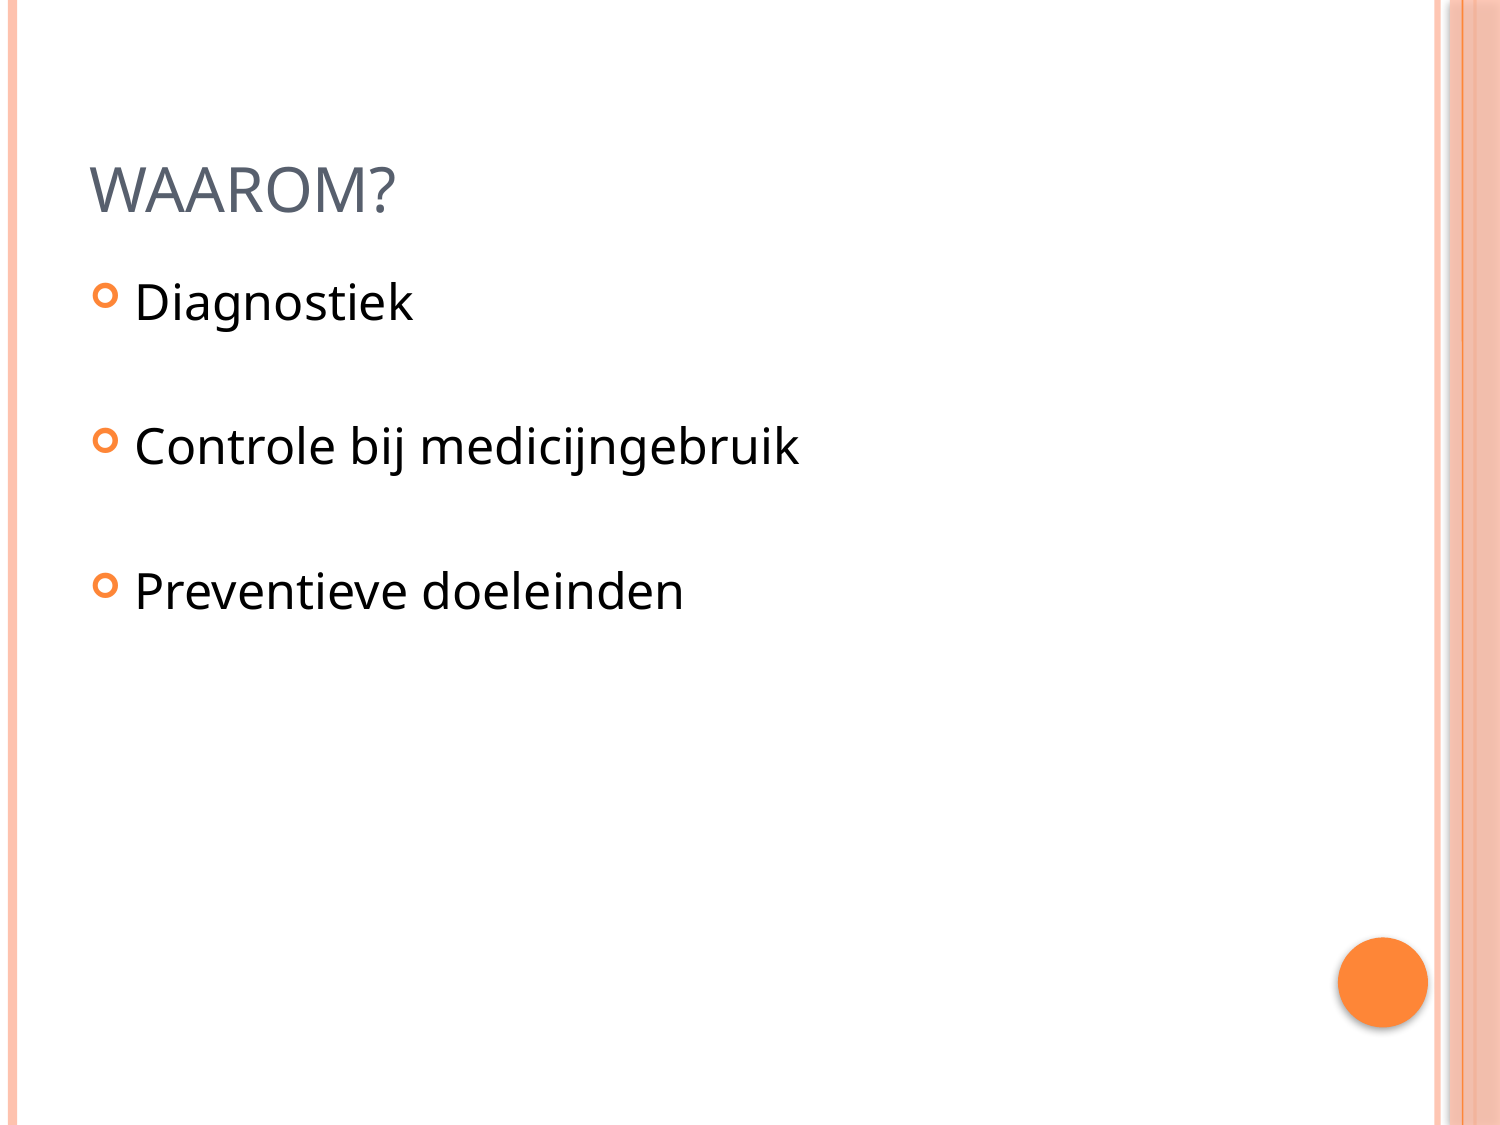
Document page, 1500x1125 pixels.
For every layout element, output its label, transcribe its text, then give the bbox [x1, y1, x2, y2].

list Diagnostiek Controle bij medicijngebruik Preventieve doeleinden [75, 262, 1300, 1062]
title Waarom? [75, 45, 1300, 233]
